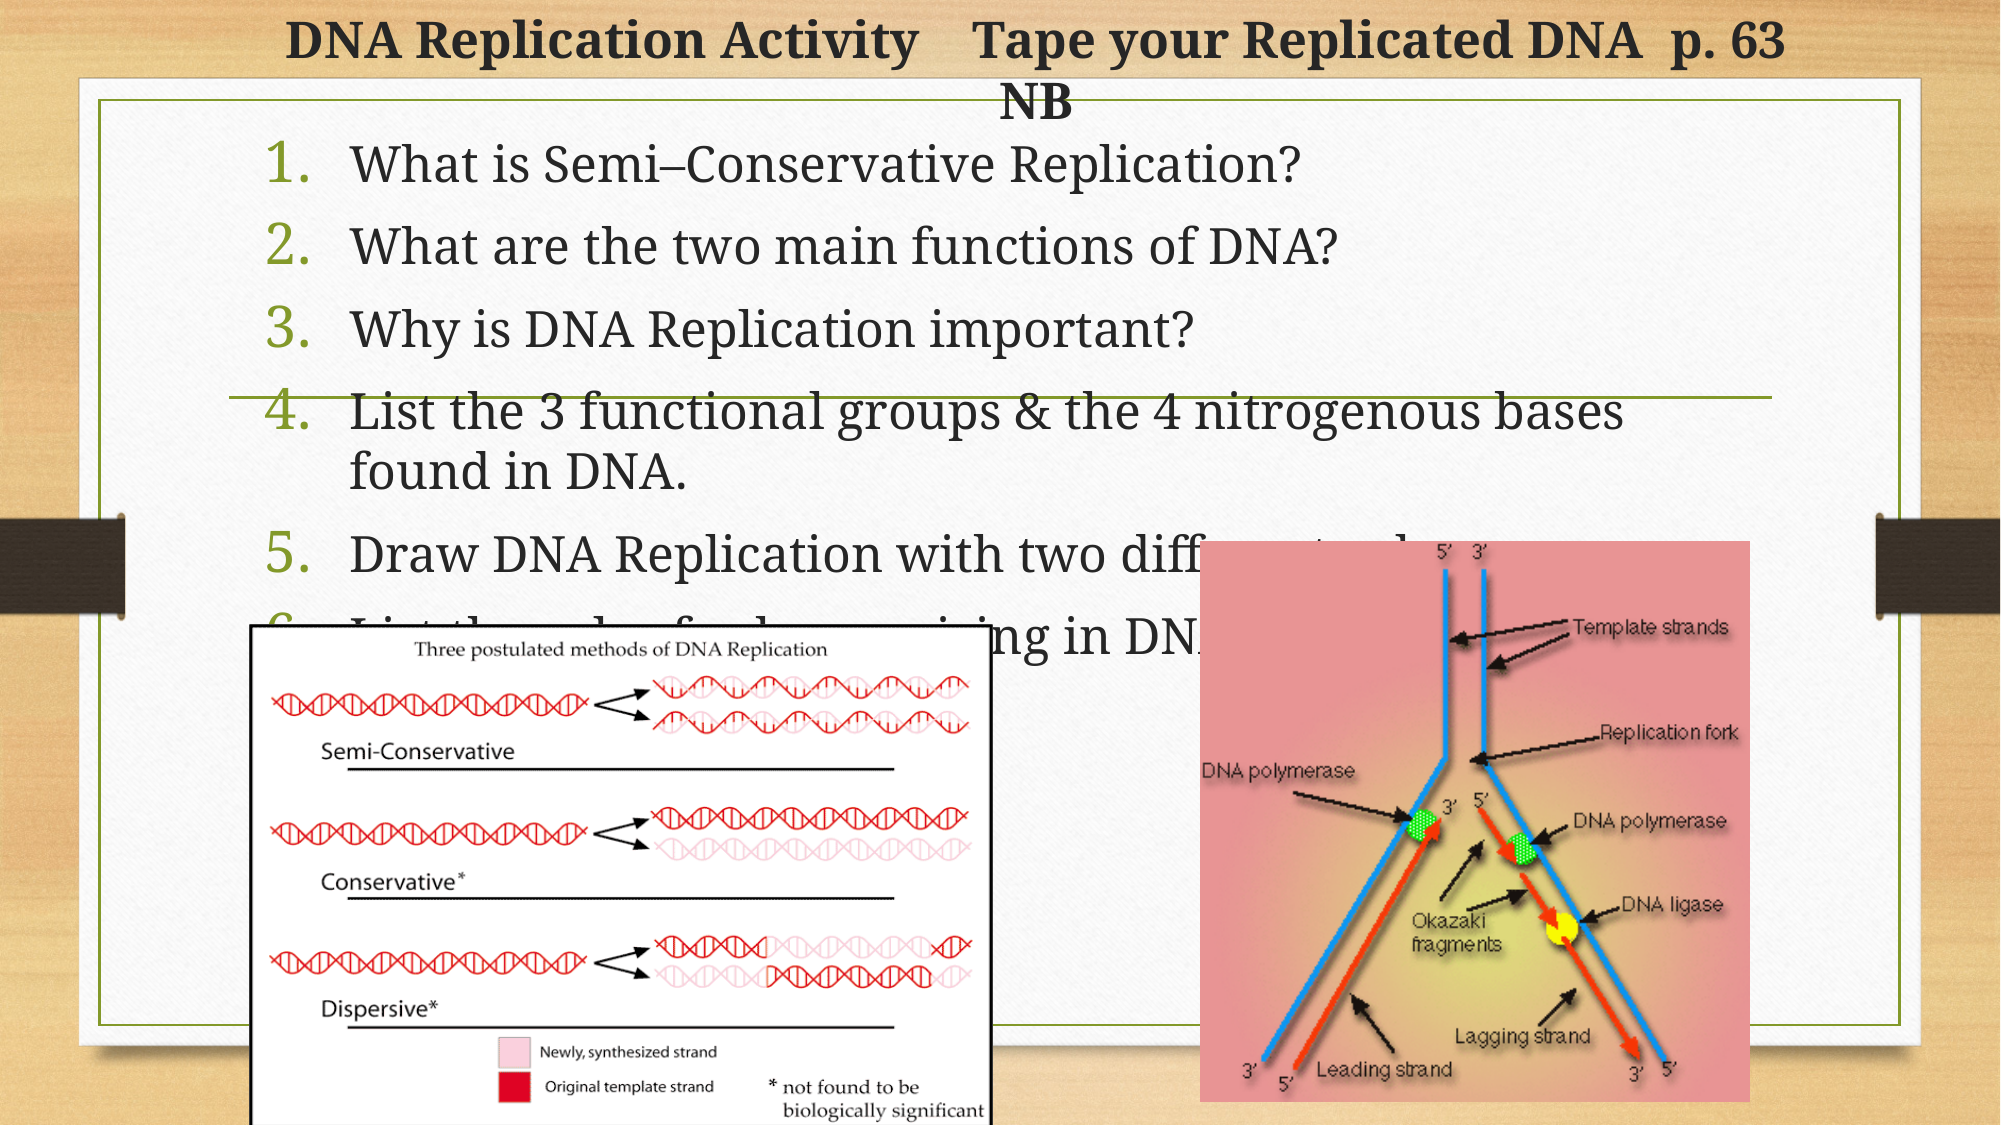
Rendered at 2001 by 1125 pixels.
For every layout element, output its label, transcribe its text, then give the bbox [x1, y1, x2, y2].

list What is Semi–Conservative Replication? What are the two main functions of DNA? Why is DNA Replication important? List the 3 functional groups & the 4 nitrogenous bases found in DNA. Draw DNA Replication with two different colors. List the rules for base pairing in DNA. [249, 125, 1750, 1005]
picture [0, 0, 2001, 1125]
title DNA Replication Activity Tape your Replicated DNA p. 63 NB [249, 0, 1824, 138]
